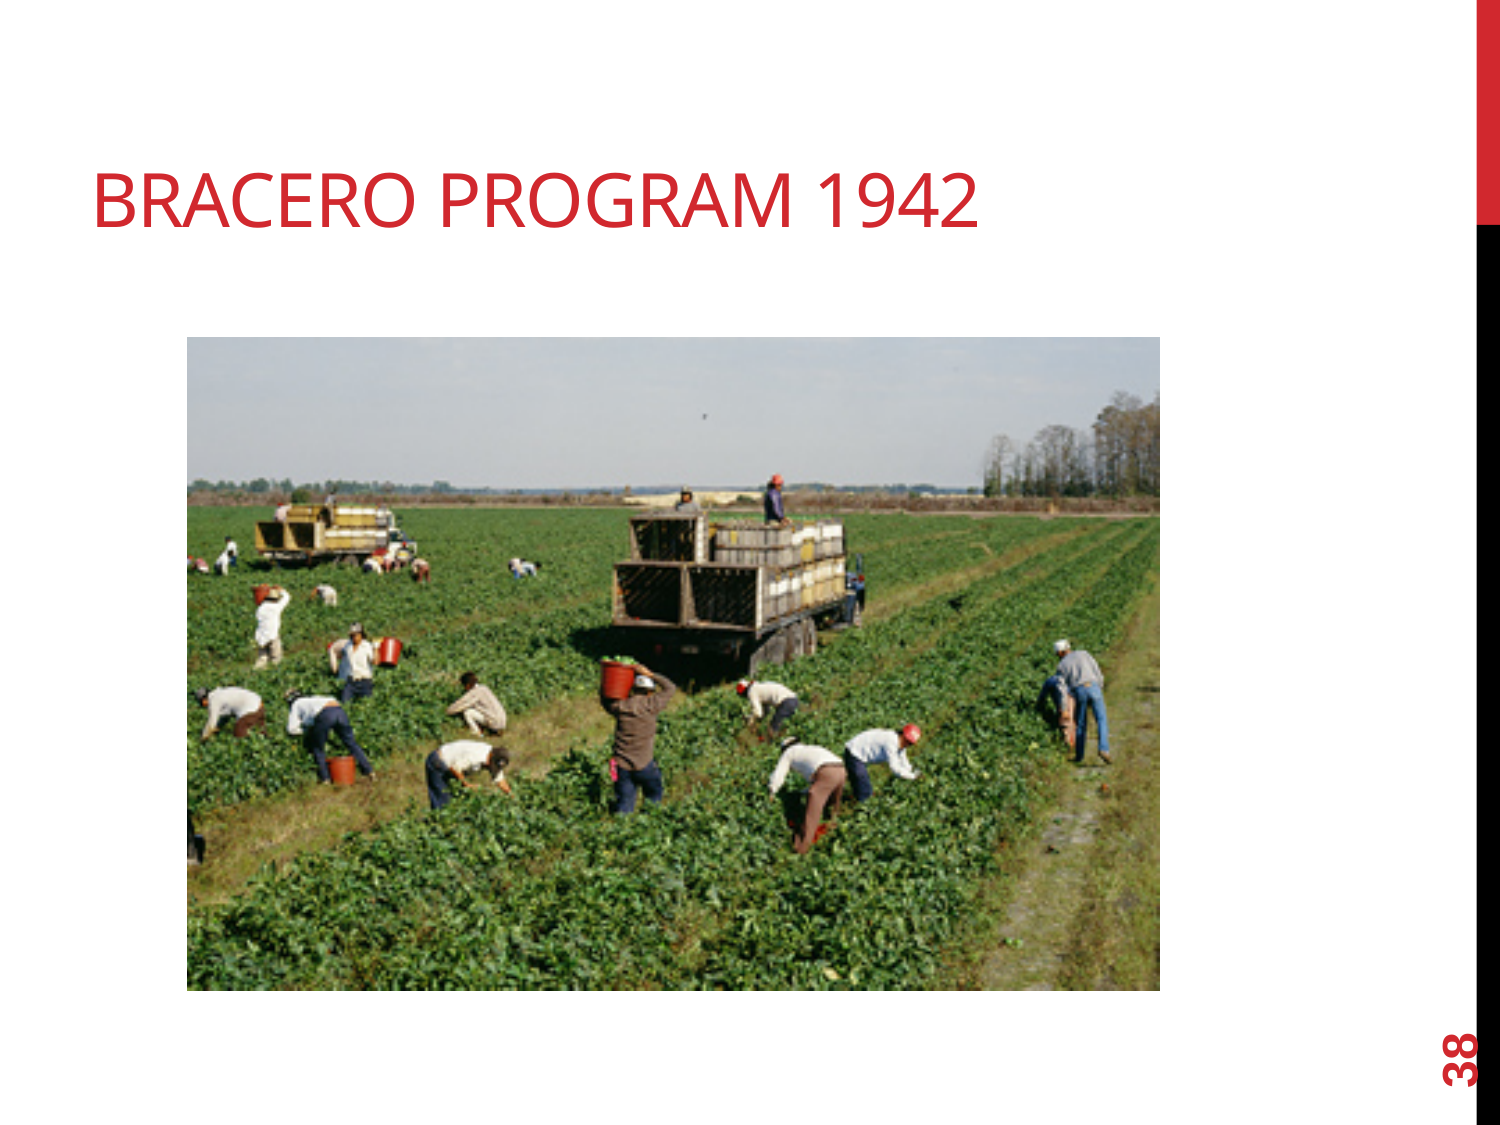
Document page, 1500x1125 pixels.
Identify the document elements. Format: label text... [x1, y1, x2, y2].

title Bracero program 1942 [75, 25, 1025, 250]
slide_number 38 [1427, 887, 1488, 1104]
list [186, 336, 1161, 991]
